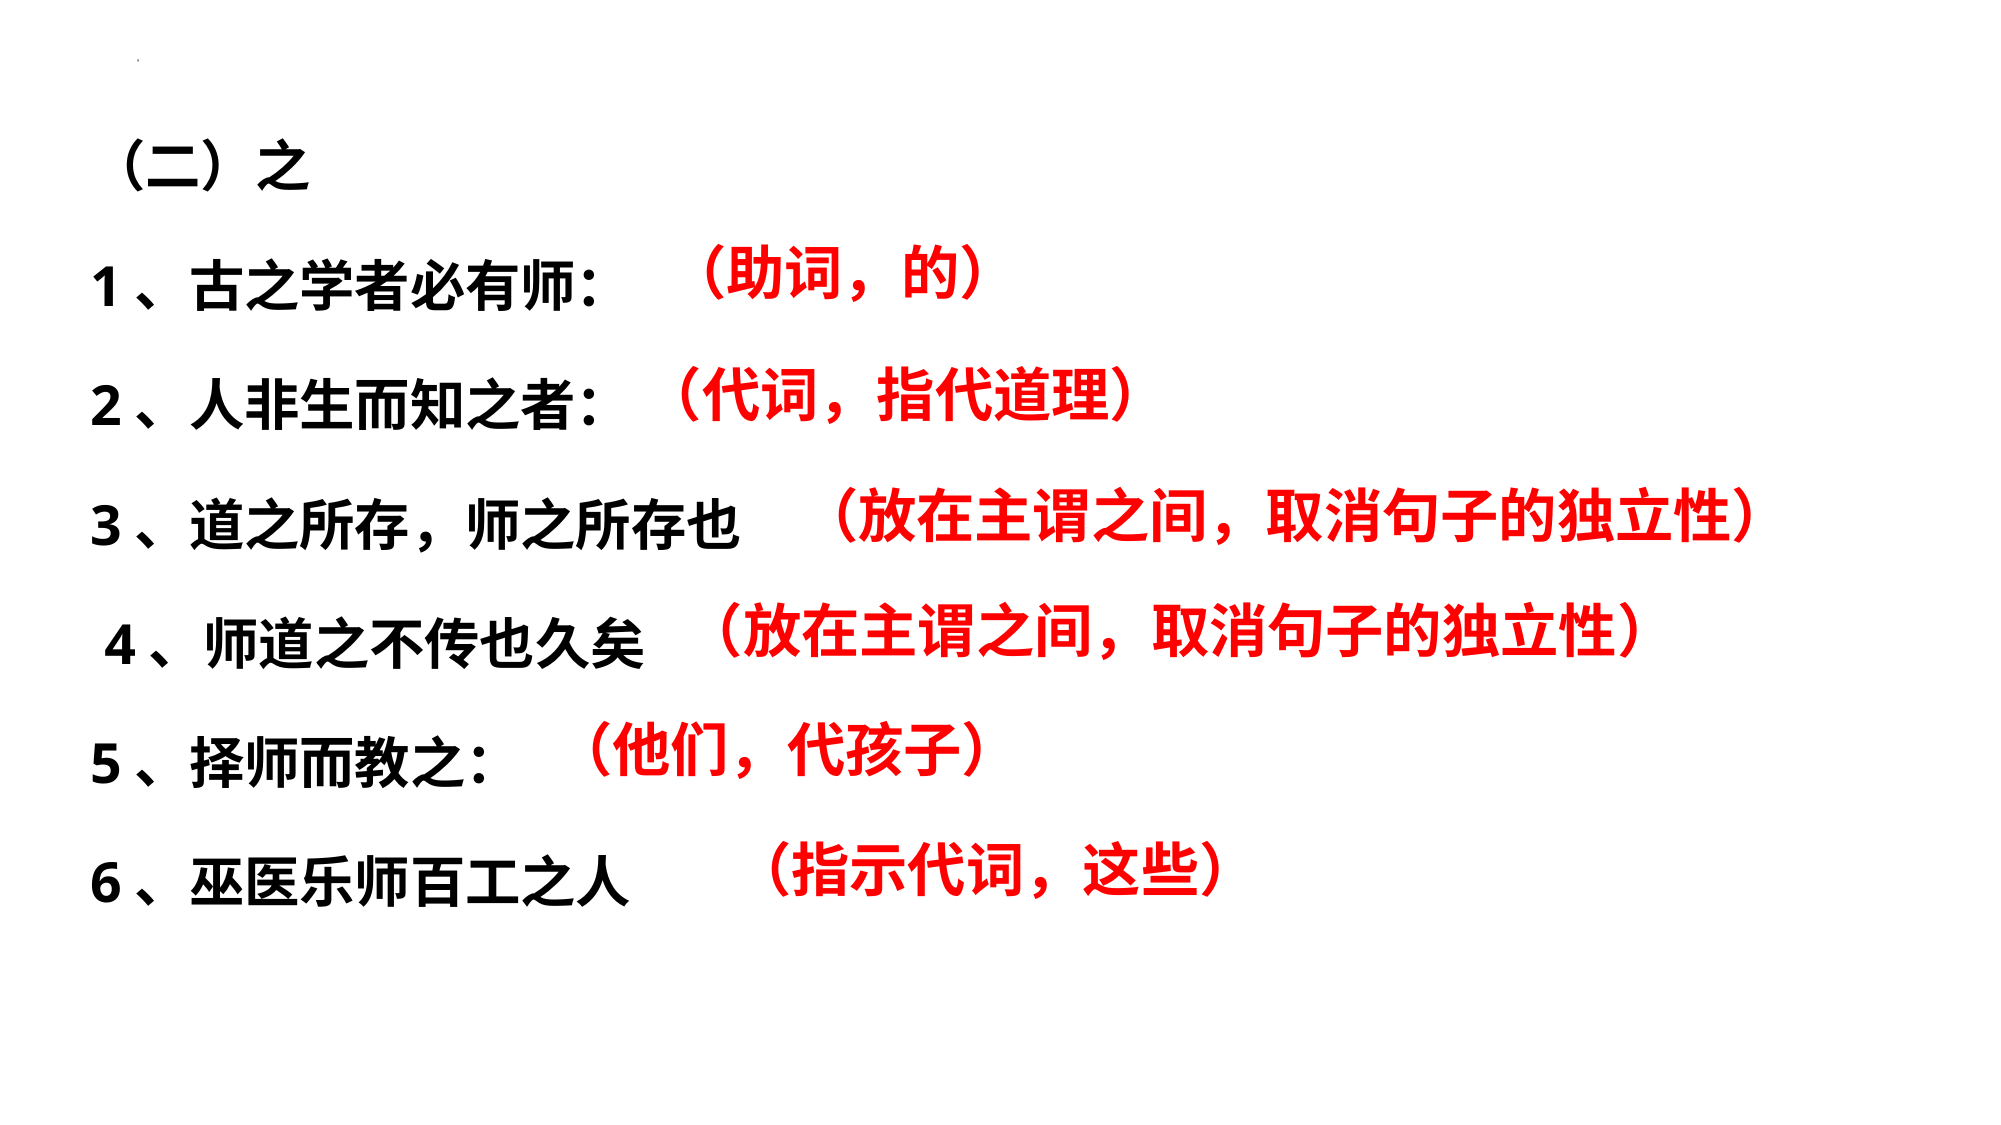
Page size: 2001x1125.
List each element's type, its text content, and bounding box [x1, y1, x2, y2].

text_box （助词，的） [653, 229, 1781, 314]
text_box （放在主谓之间，取消句子的独立性） [670, 587, 1798, 672]
list （二）之 1、古之学者必有师： 2、人非生而知之者： 3、道之所存，师之所存也 4、师道之不传也久矣 5、择师而教之： 6、巫医乐师百工之人 [75, 131, 1979, 929]
text_box （指示代词，这些） [718, 825, 1846, 910]
text_box （代词，指代道理） [629, 350, 1757, 436]
text_box （放在主谓之间，取消句子的独立性） [785, 471, 1913, 557]
text_box （他们，代孩子） [539, 706, 1668, 791]
